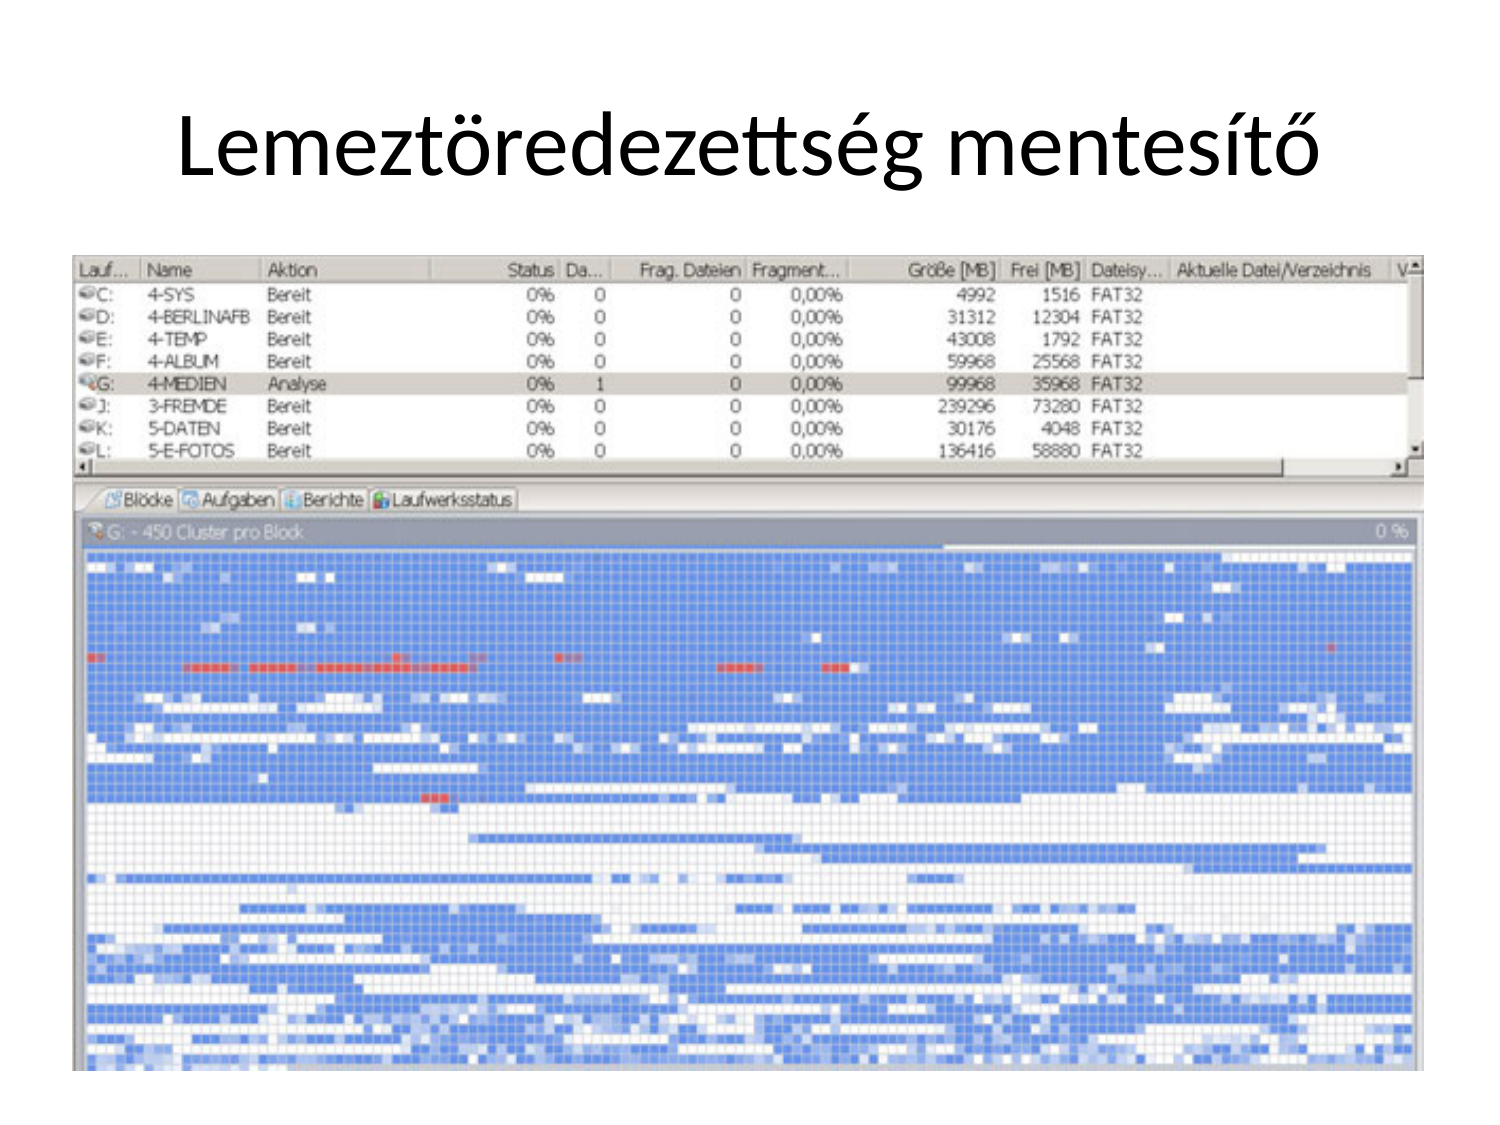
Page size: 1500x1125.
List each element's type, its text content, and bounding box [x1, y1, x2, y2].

picture [72, 255, 1424, 1071]
title Lemeztöredezettség mentesítő [75, 45, 1425, 233]
